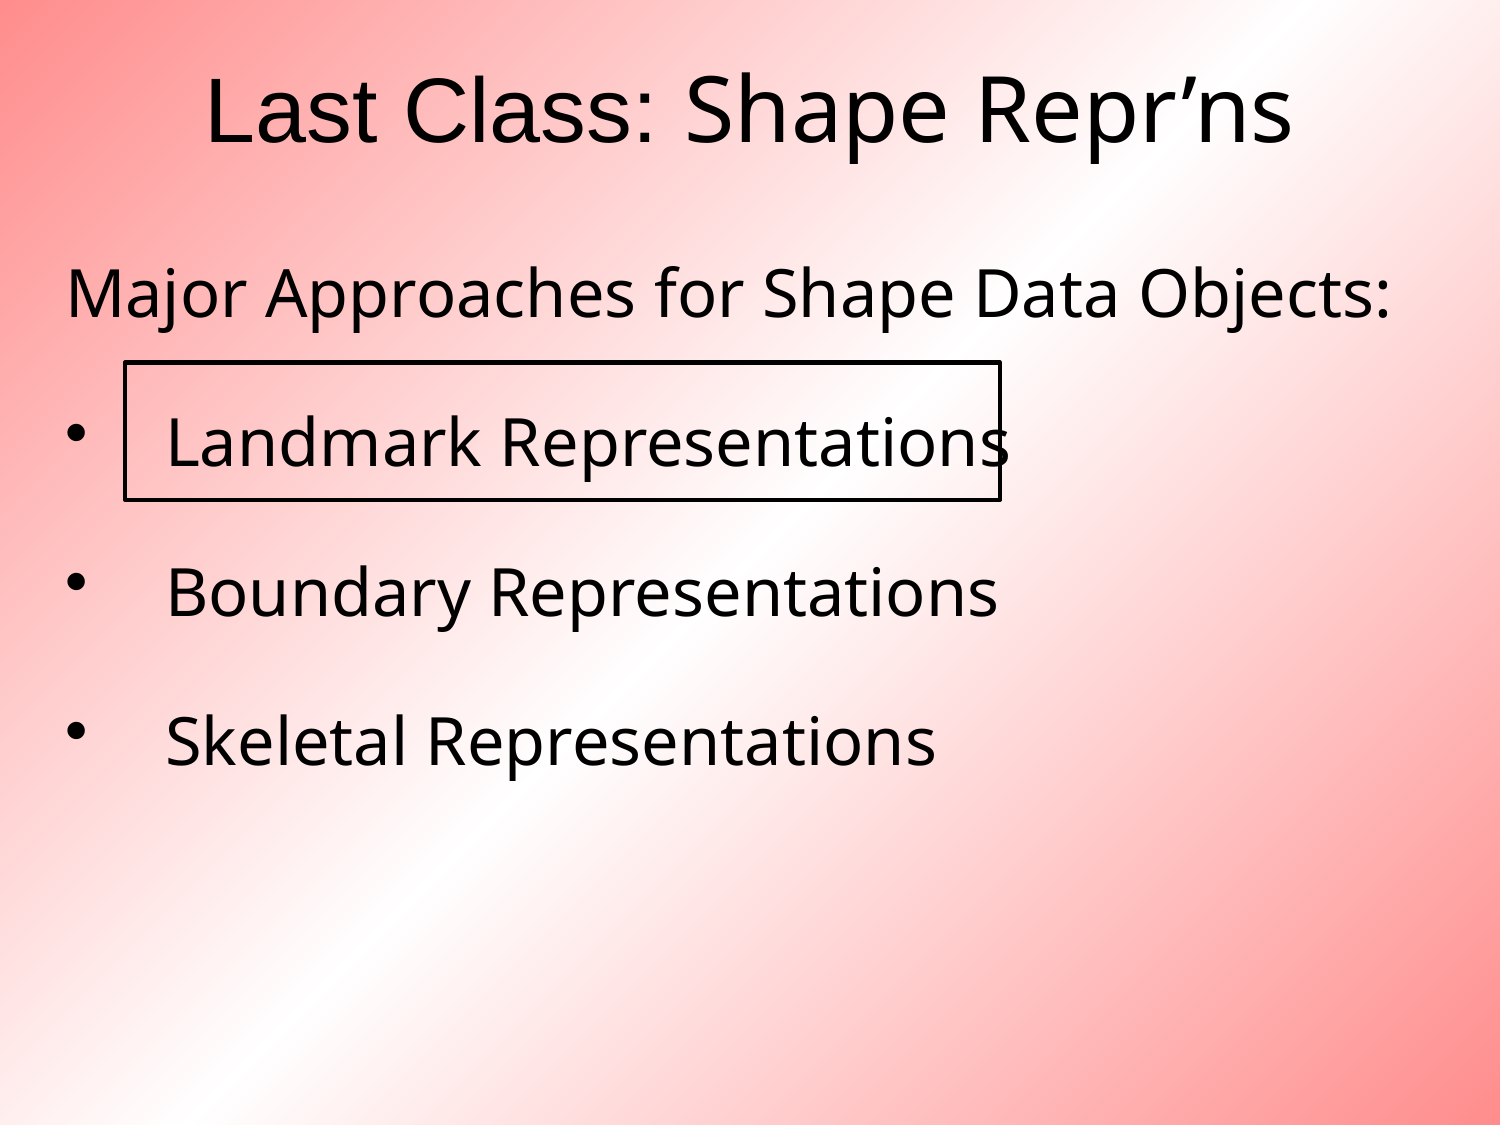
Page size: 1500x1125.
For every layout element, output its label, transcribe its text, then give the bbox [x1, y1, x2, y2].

list Major Approaches for Shape Data Objects: Landmark Representations Boundary Representations Skeletal Representations [50, 187, 1450, 1063]
text_box [123, 360, 1002, 502]
title Last Class: Shape Repr’ns [112, 37, 1388, 175]
